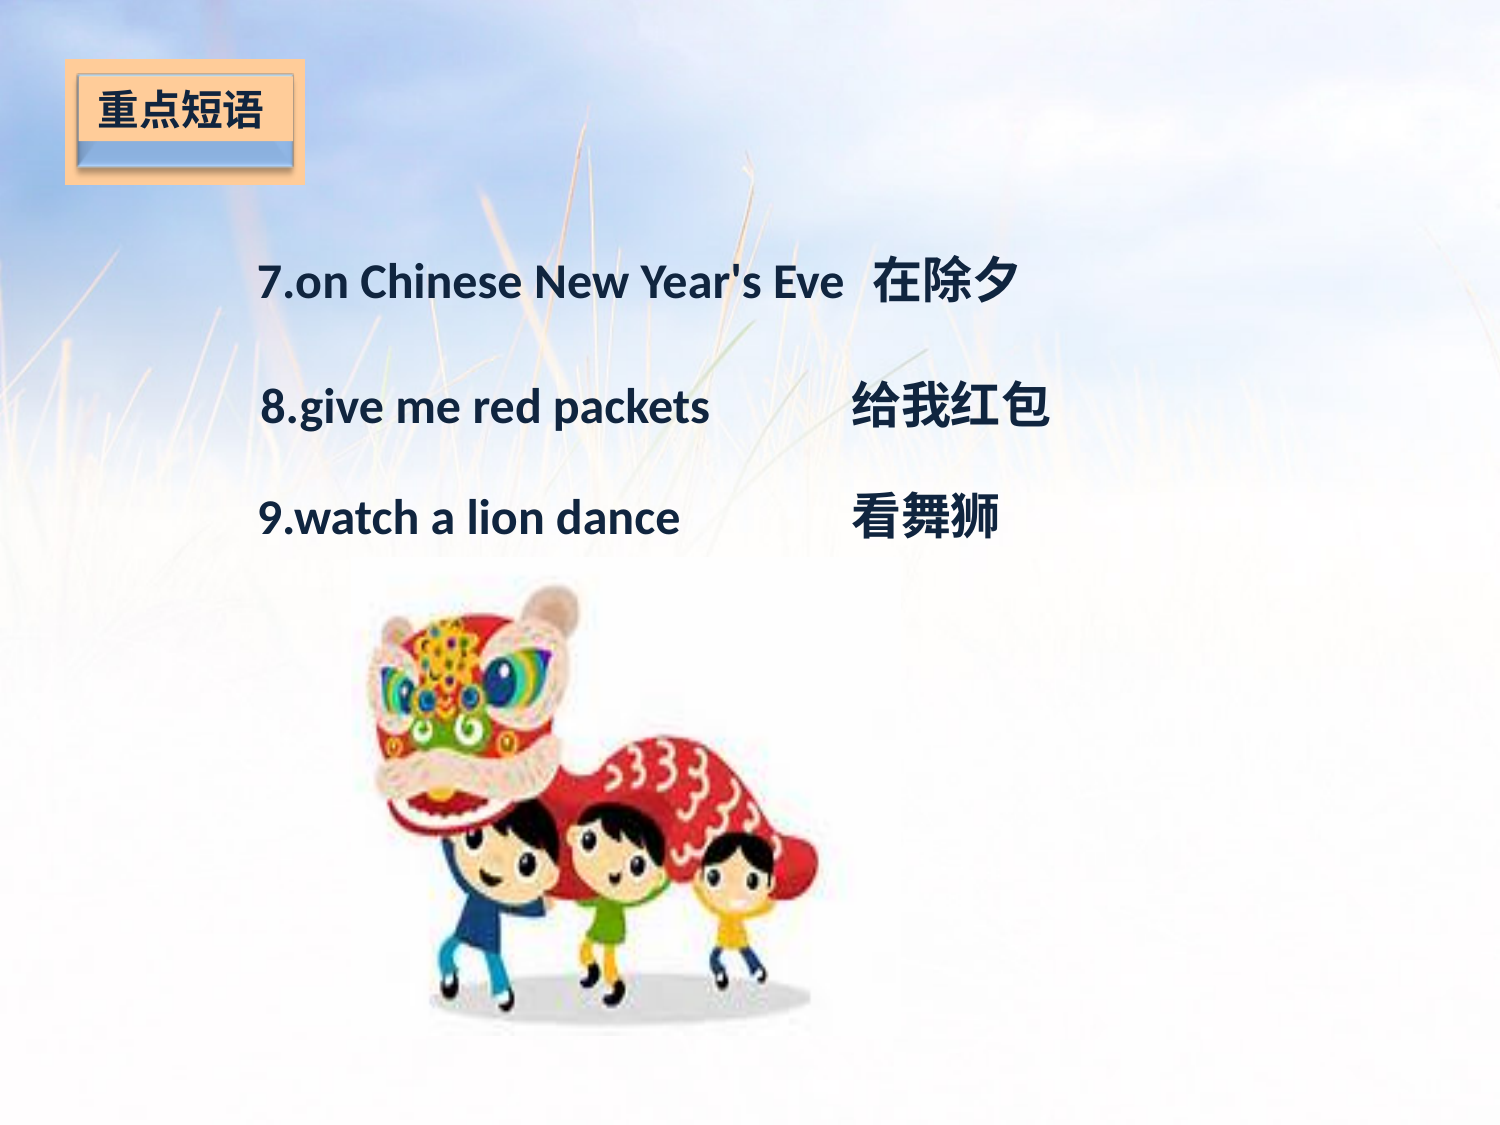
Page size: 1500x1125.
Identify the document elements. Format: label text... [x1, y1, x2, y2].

text_box 给我红包 [836, 365, 1272, 441]
text_box 8.give me red packets [245, 365, 813, 441]
text_box 看舞狮 [836, 477, 1282, 553]
picture [0, 0, 1500, 1125]
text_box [64, 58, 306, 186]
text_box 9.watch a lion dance [242, 477, 790, 553]
text_box 在除夕 [858, 240, 1294, 316]
text_box 7.on Chinese New Year's Eve [242, 240, 858, 316]
